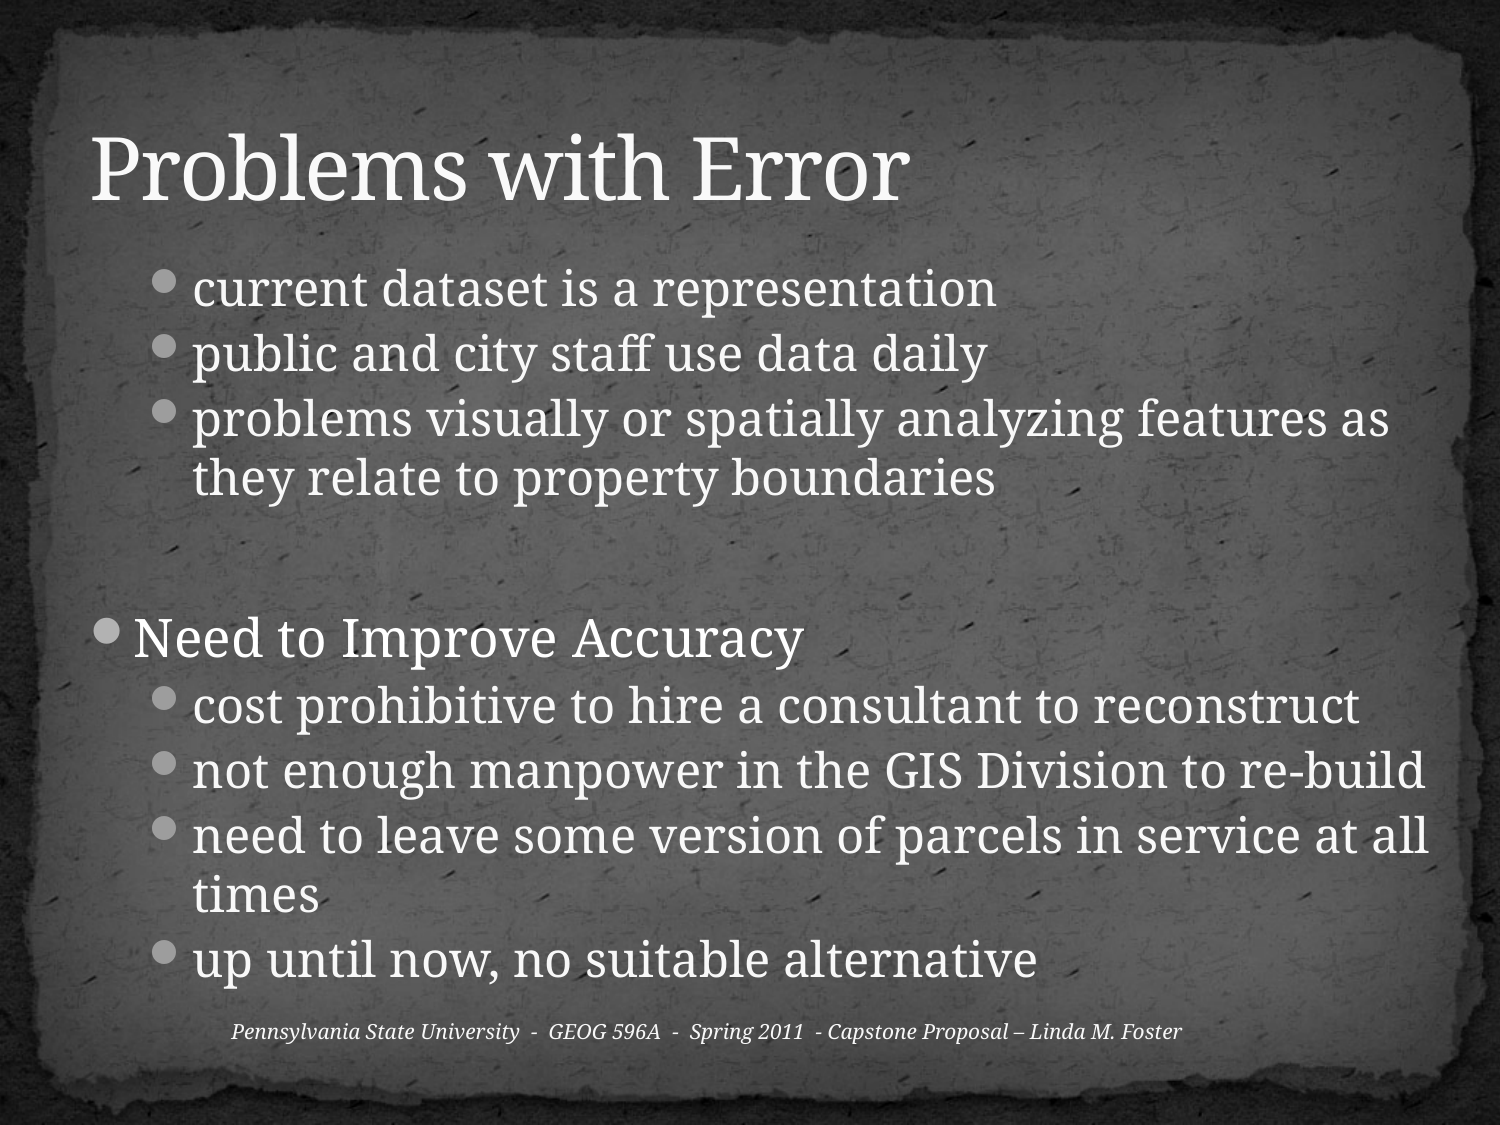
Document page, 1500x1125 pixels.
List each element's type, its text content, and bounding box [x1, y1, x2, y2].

footer Pennsylvania State University - GEOG 596A - Spring 2011 - Capstone Proposal – Linda M. Foster [212, 1012, 1225, 1076]
title Problems with Error [74, 24, 1425, 225]
list current dataset is a representation public and city staff use data daily problems visually or spatially analyzing features as they relate to property boundaries Need to Improve Accuracy cost prohibitive to hire a consultant to reconstruct not enough manpower in the GIS Division to re-build need to leave some version of parcels in service at all times up until now, no suitable alternative [75, 249, 1475, 1000]
